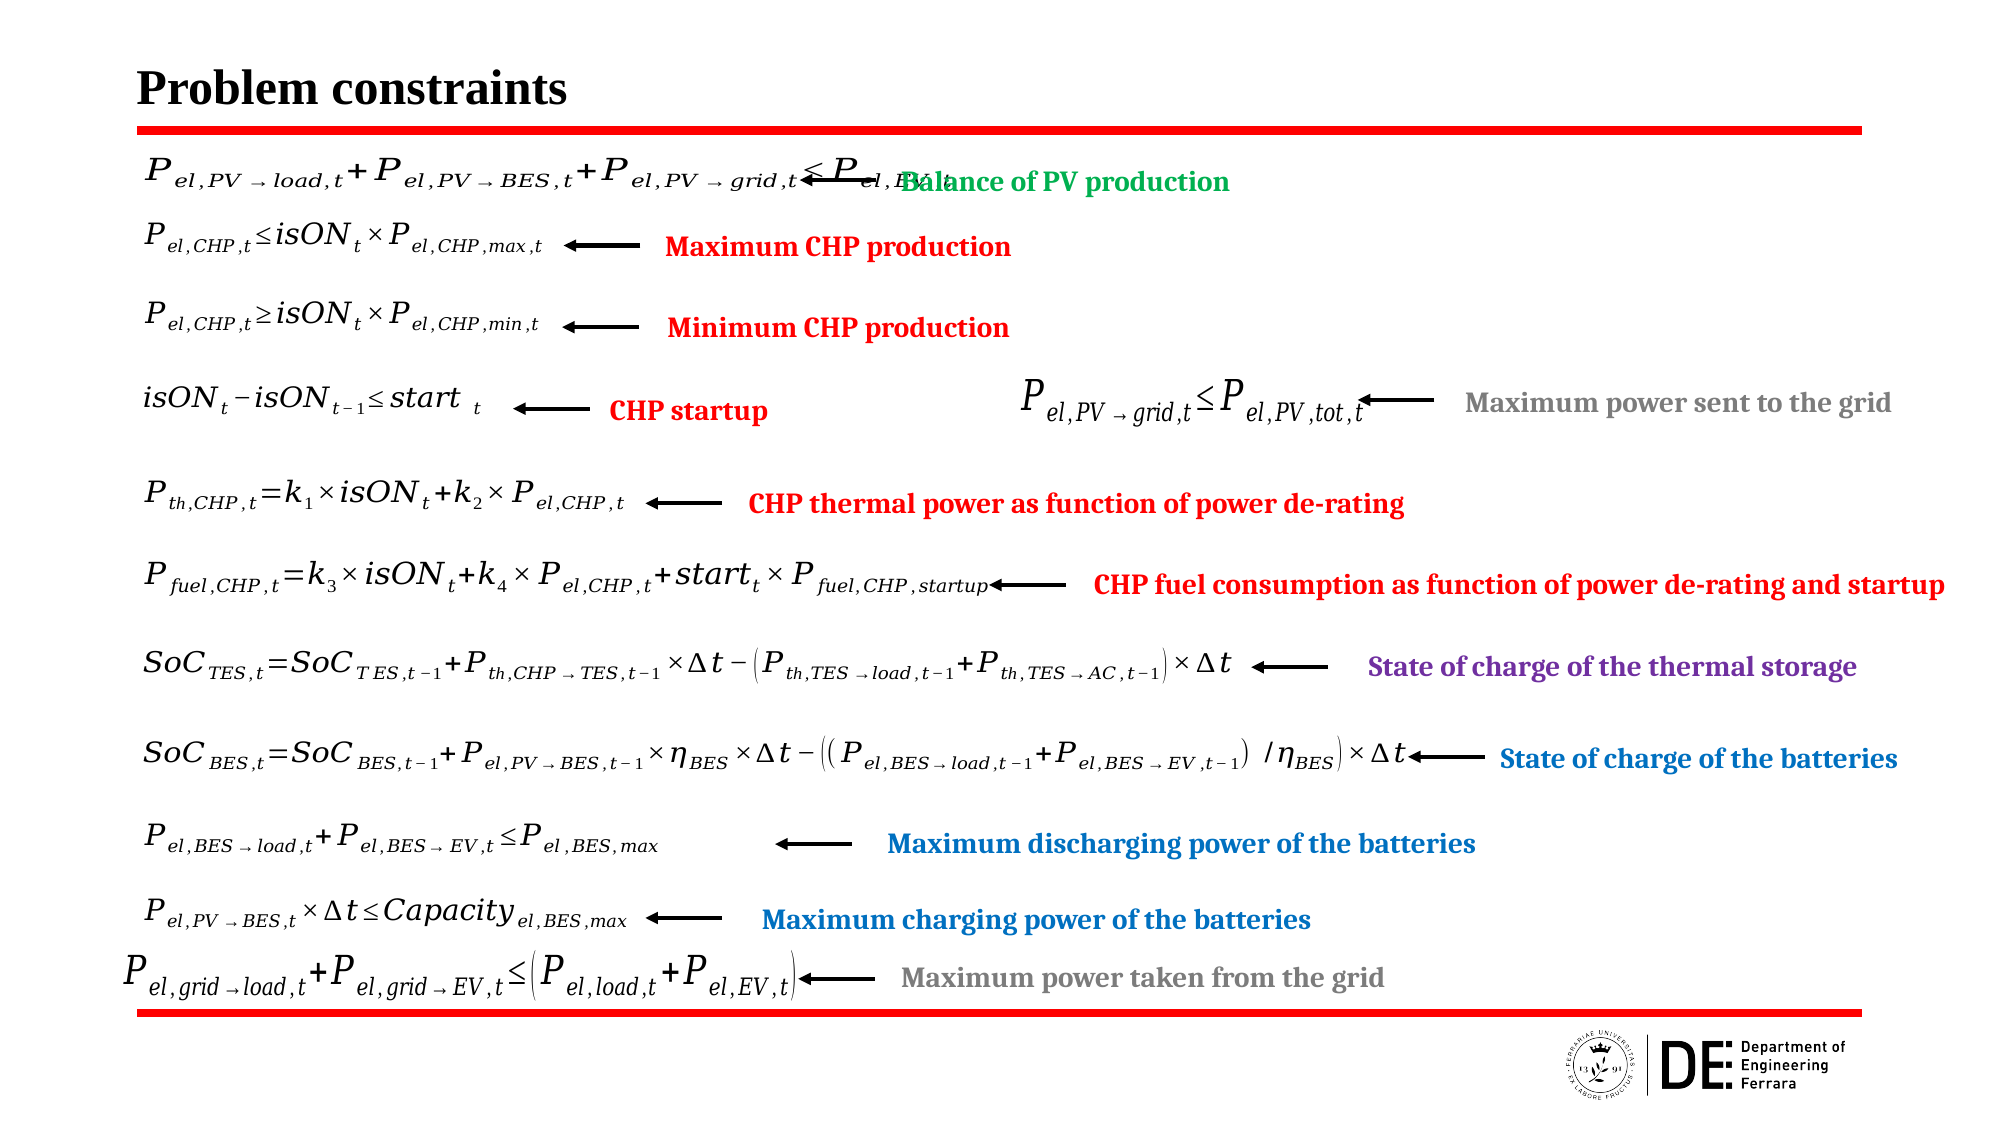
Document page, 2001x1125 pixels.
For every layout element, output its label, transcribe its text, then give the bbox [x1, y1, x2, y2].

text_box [1019, 373, 1914, 427]
text_box Problem constraints [121, 47, 1871, 122]
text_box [142, 892, 1335, 944]
picture [1566, 1030, 1845, 1100]
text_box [142, 731, 1921, 783]
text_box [142, 476, 1431, 528]
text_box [142, 557, 1975, 609]
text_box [121, 947, 1408, 1004]
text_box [142, 639, 1882, 690]
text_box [142, 218, 1033, 271]
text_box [142, 382, 786, 435]
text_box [143, 297, 1031, 352]
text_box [142, 153, 1253, 206]
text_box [142, 817, 1500, 868]
